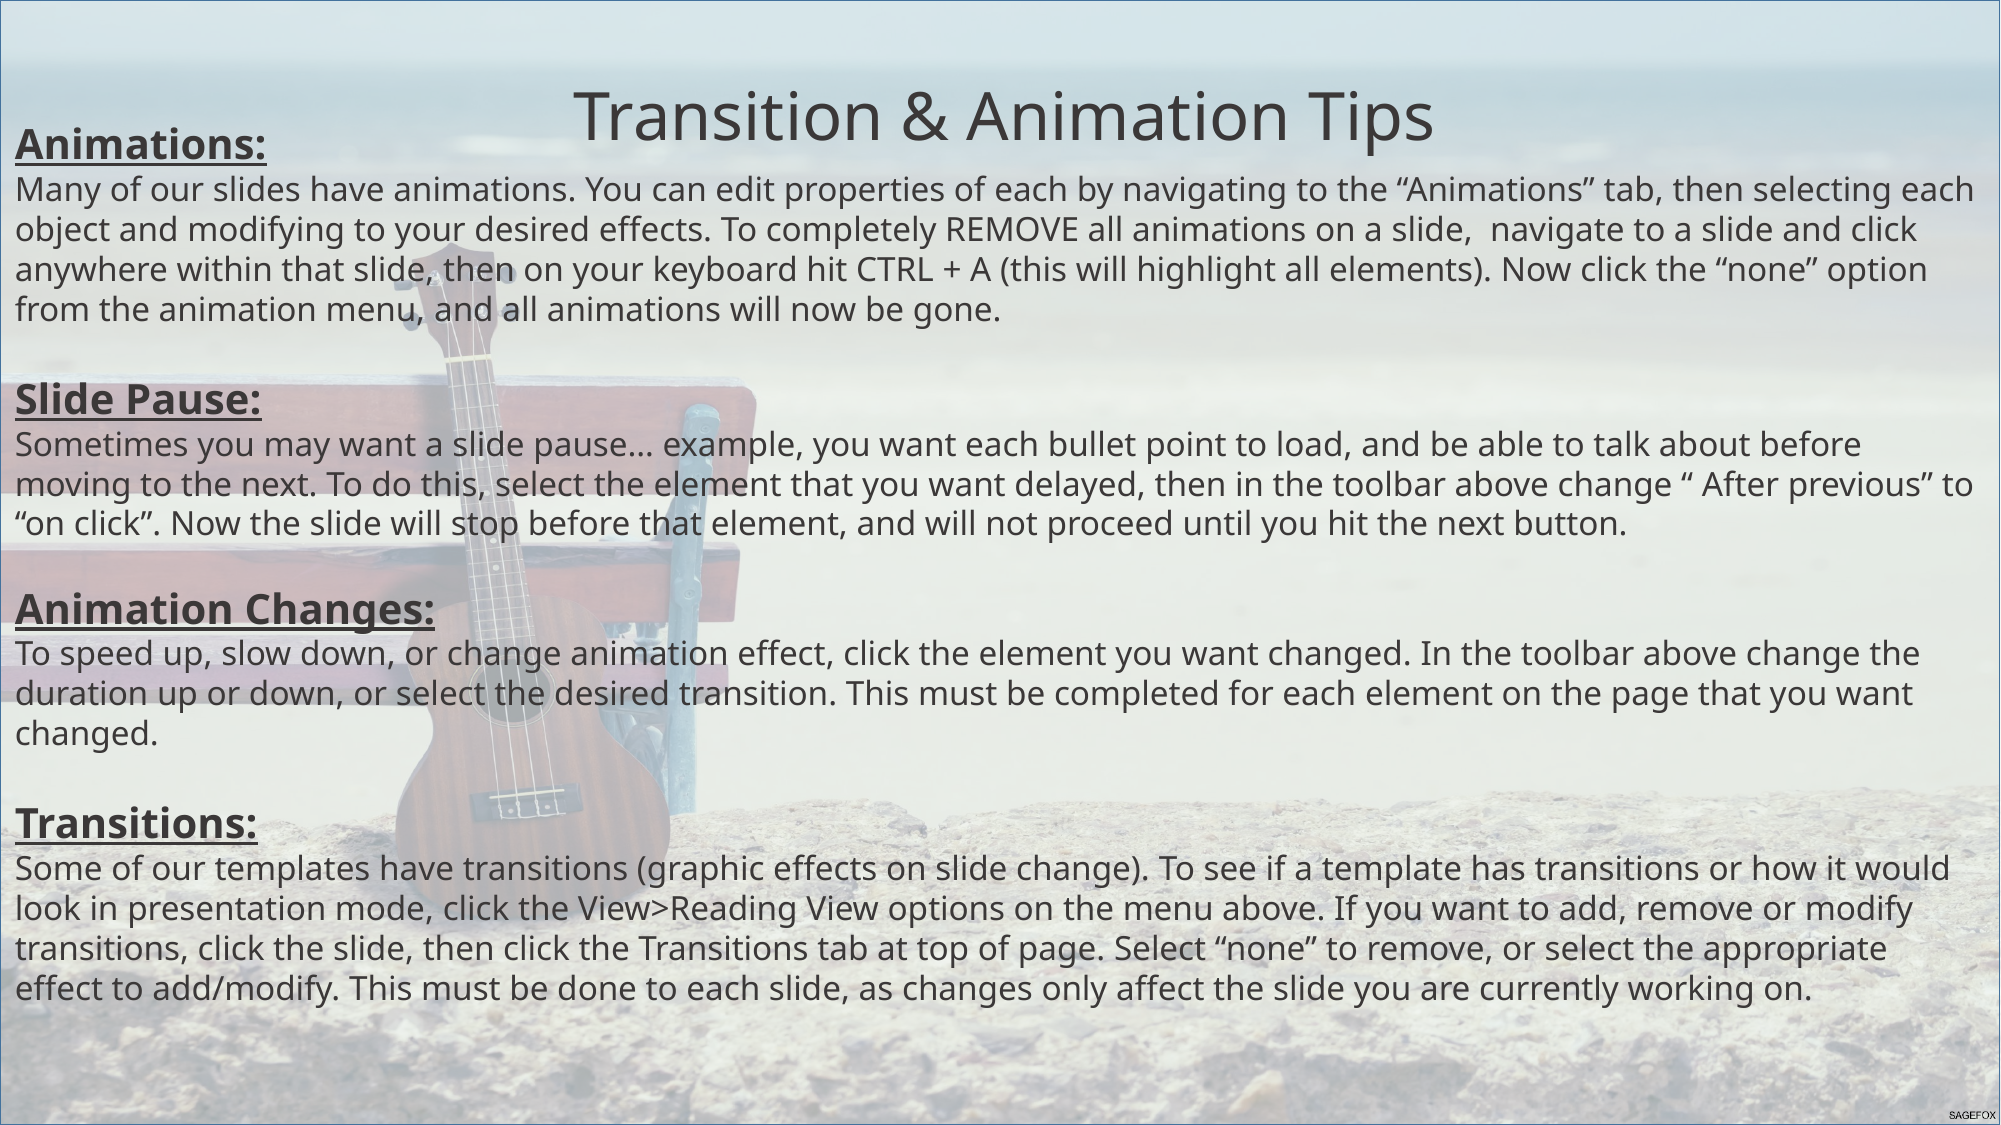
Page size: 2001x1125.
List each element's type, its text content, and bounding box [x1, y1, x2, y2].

title Transition & Animation Tips [477, 59, 1532, 177]
text_box Animations: Many of our slides have animations. You can edit properties of each by navigating to the “Animations” tab, then selecting each object and modifying to your desired effects. To completely REMOVE all animations on a slide, navigate to a slide and click anywhere within that slide, then on your keyboard hit CTRL + A (this will highlight all elements). Now click the “none” option from the animation menu, and all animations will now be gone. Slide Pause: Sometimes you may want a slide pause… example, you want each bullet point to load, and be able to talk about before moving to the next. To do this, select the element that you want delayed, then in the toolbar above change “ After previous” to “on click”. Now the slide will stop before that element, and will not proceed until you hit the next button. Animation Changes: To speed up, slow down, or change animation effect, click the element you want changed. In the toolbar above change the duration up or down, or select the desired transition. This must be completed for each element on the page that you want changed. Transitions: Some of our templates have transitions (graphic effects on slide change). To see if a template has transitions or how it would look in presentation mode, click the View>Reading View options on the menu above. If you want to add, remove or modify transitions, click the slide, then click the Transitions tab at top of page. Select “none” to remove, or select the appropriate effect to add/modify. This must be done to each slide, as changes only affect the slide you are currently working on. [0, 0, 2000, 1125]
